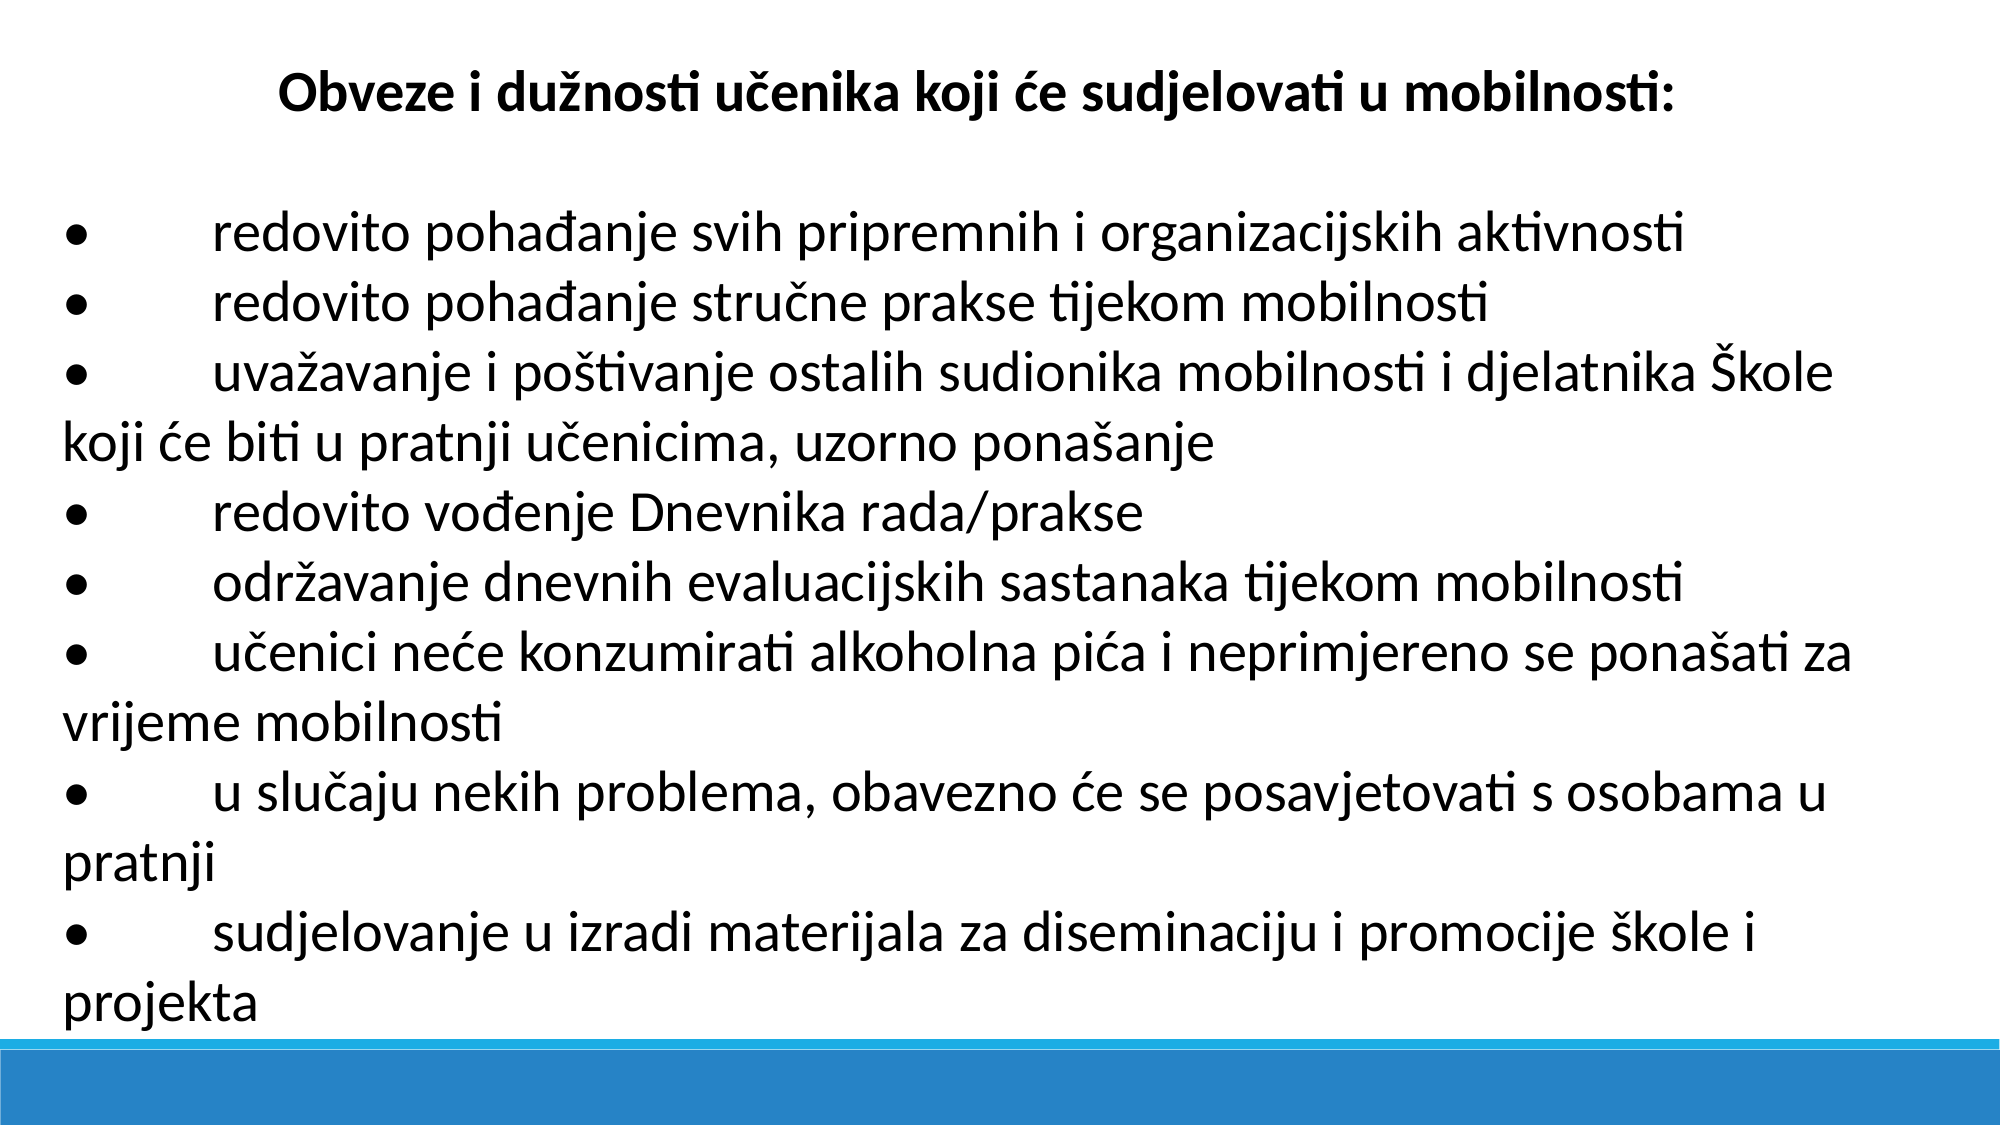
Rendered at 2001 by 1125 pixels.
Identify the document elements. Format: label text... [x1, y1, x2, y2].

text_box Obveze i dužnosti učenika koji će sudjelovati u mobilnosti: • redovito pohađanje svih pripremnih i organizacijskih aktivnosti • redovito pohađanje stručne prakse tijekom mobilnosti • uvažavanje i poštivanje ostalih sudionika mobilnosti i djelatnika Škole koji će biti u pratnji učenicima, uzorno ponašanje • redovito vođenje Dnevnika rada/prakse • održavanje dnevnih evaluacijskih sastanaka tijekom mobilnosti • učenici neće konzumirati alkoholna pića i neprimjereno se ponašati za vrijeme mobilnosti • u slučaju nekih problema, obavezno će se posavjetovati s osobama u pratnji • sudjelovanje u izradi materijala za diseminaciju i promocije škole i projekta [48, 46, 1908, 1101]
